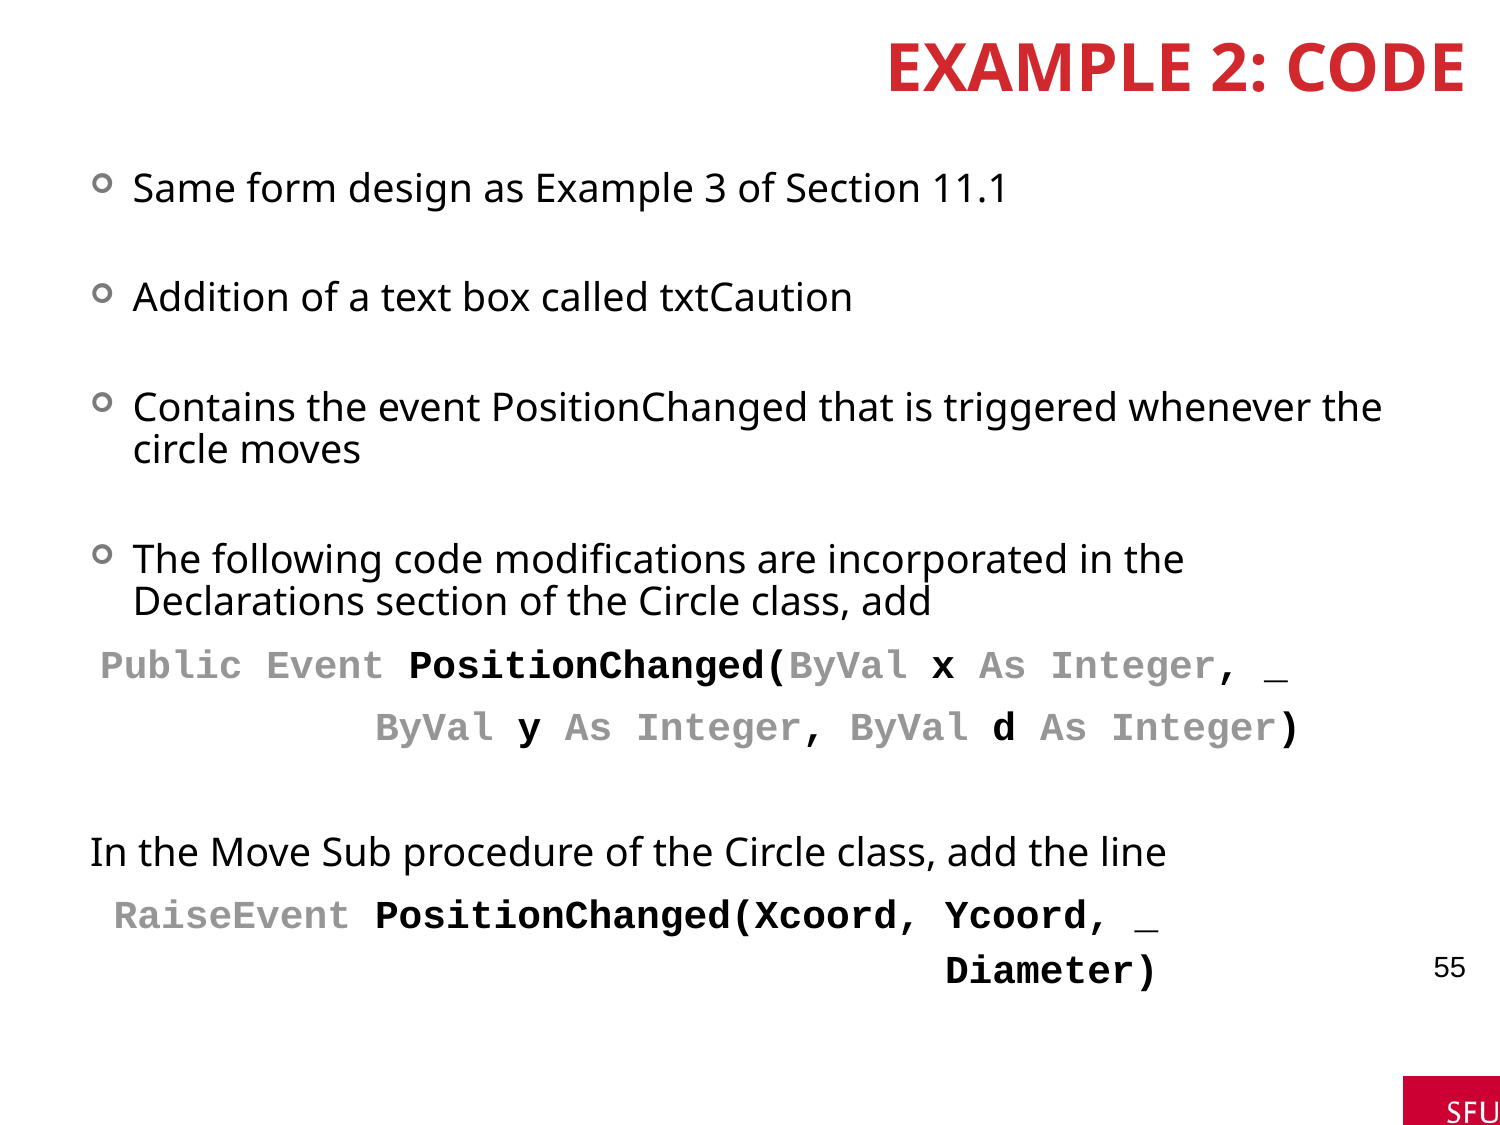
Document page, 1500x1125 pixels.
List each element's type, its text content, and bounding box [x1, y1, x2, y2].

picture [1403, 1076, 1500, 1125]
slide_number 55 [1400, 940, 1500, 1026]
list Same form design as Example 3 of Section 11.1 Addition of a text box called txtCaution Contains the event PositionChanged that is triggered whenever the circle moves The following code modifications are incorporated in the Declarations section of the Circle class, add Public Event PositionChanged(ByVal x As Integer, _ ByVal y As Integer, ByVal d As Integer) In the Move Sub procedure of the Circle class, add the line RaiseEvent PositionChanged(Xcoord, Ycoord, _ Diameter) [75, 160, 1429, 1062]
title Example 2: Code [29, 20, 1483, 113]
